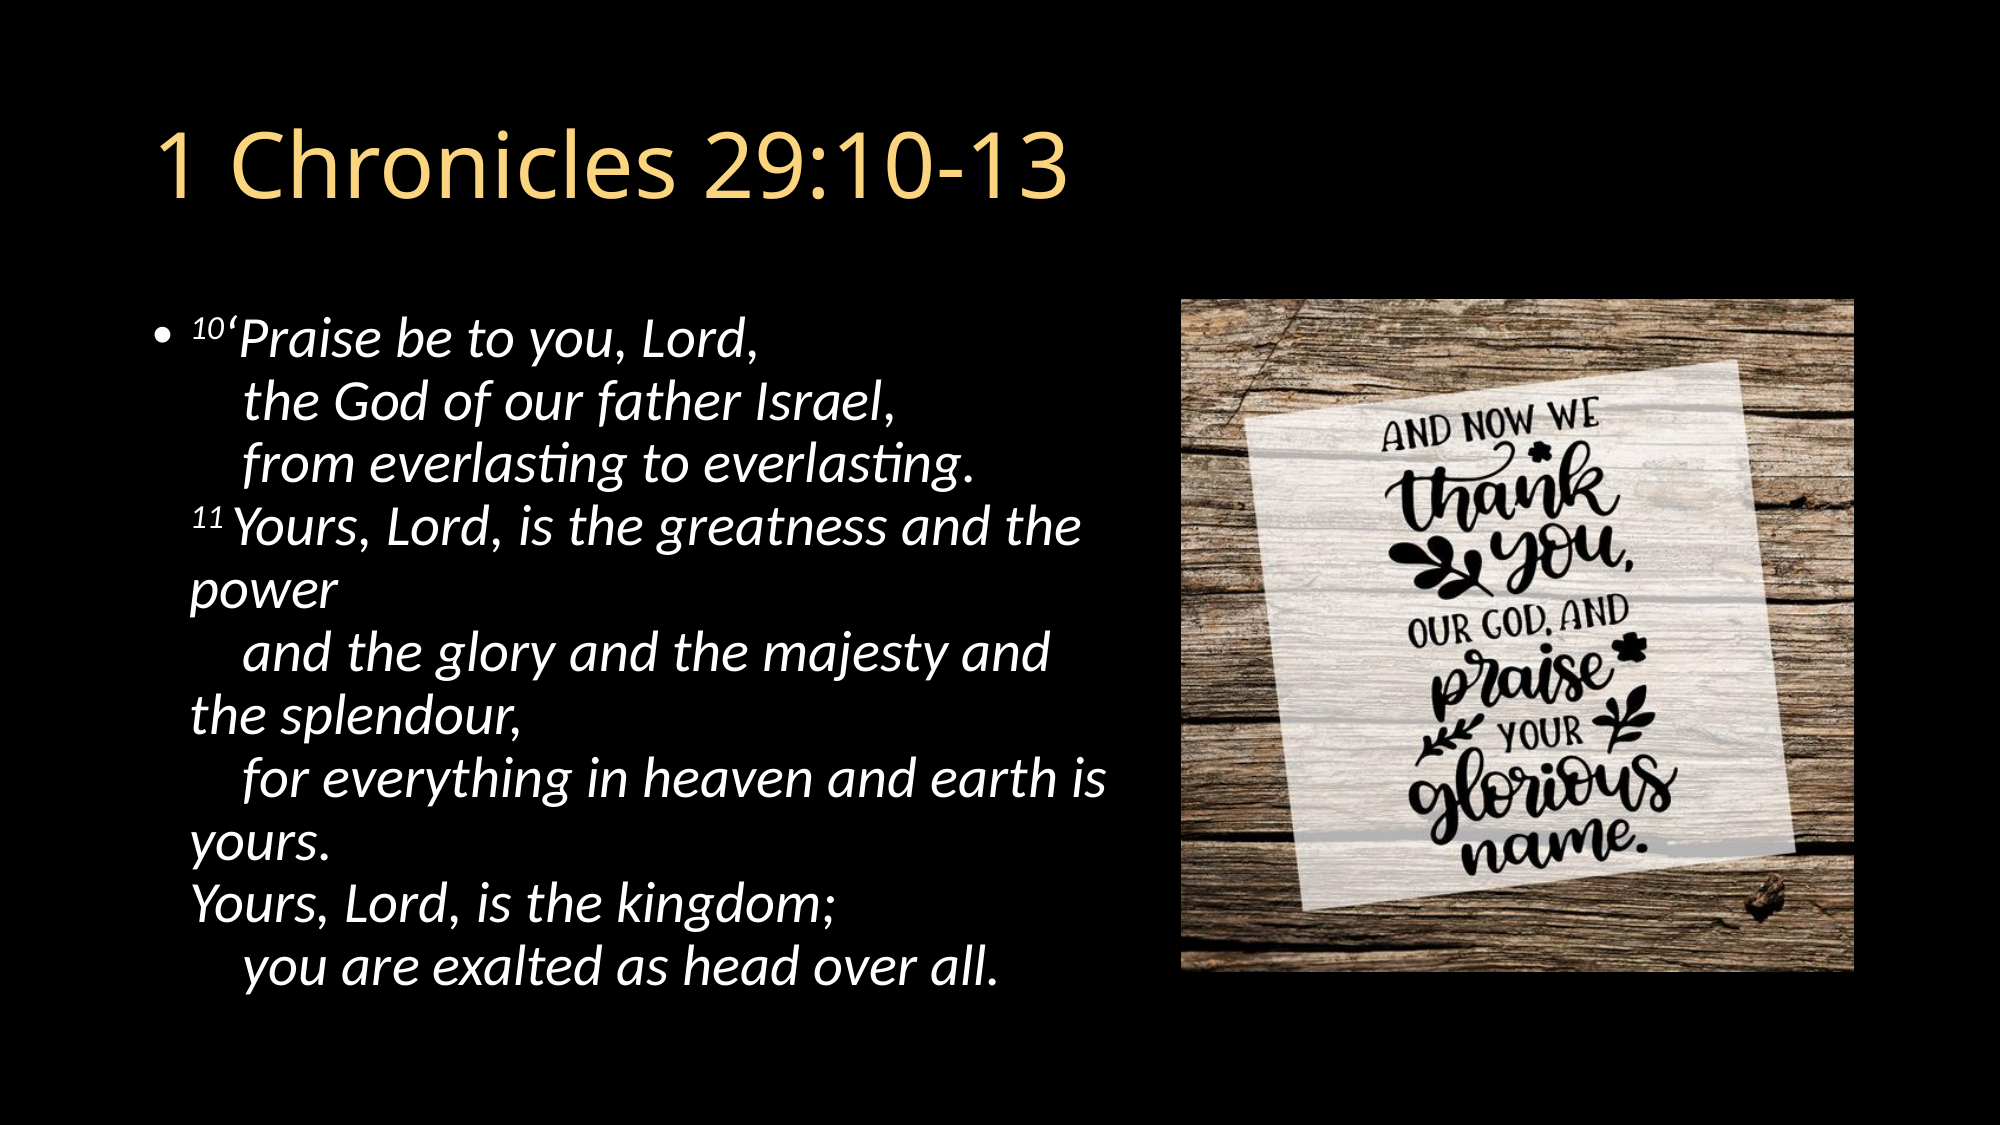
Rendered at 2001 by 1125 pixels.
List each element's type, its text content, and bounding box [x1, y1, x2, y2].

title 1 Chronicles 29:10-13 [137, 59, 1863, 278]
list 10‘Praise be to you, Lord, the God of our father Israel, from everlasting to everlasting. 11 Yours, Lord, is the greatness and the power and the glory and the majesty and the splendour, for everything in heaven and earth is yours. Yours, Lord, is the kingdom; you are exalted as head over all. [137, 299, 1142, 1092]
picture [1181, 299, 1854, 972]
